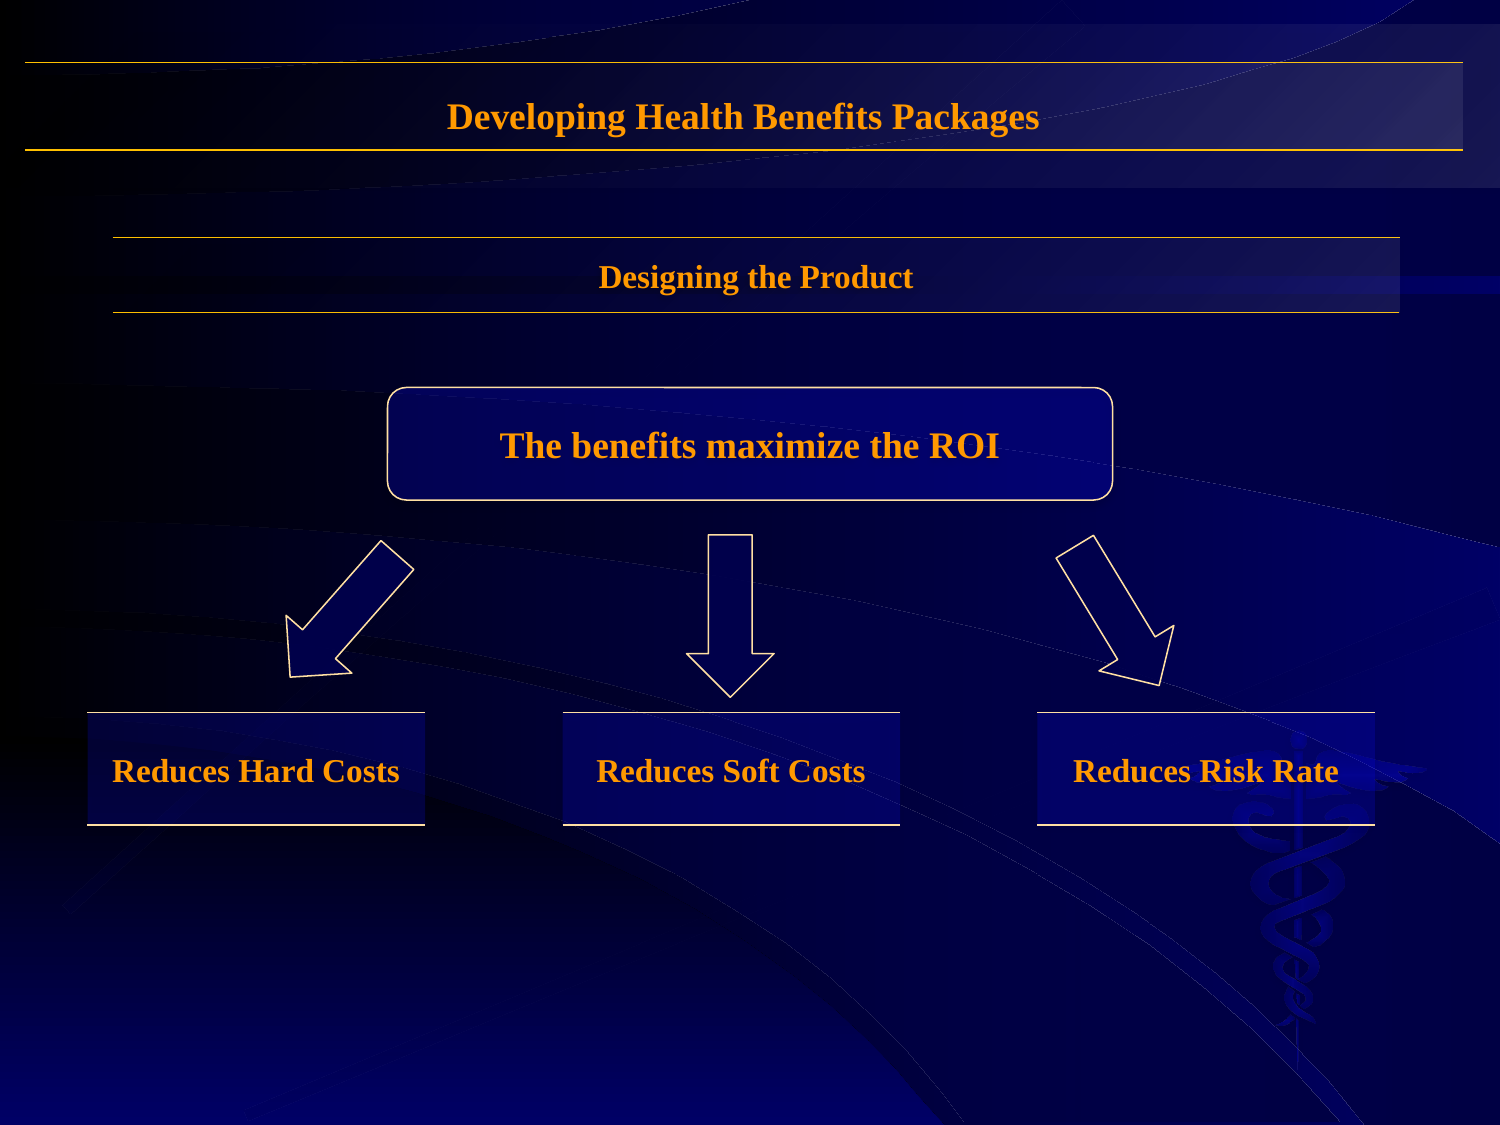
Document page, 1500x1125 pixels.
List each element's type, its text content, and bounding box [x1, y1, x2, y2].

text_box [686, 534, 775, 698]
text_box [1056, 535, 1174, 686]
text_box [286, 540, 414, 678]
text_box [87, 712, 426, 826]
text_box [562, 712, 901, 826]
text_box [112, 237, 1401, 313]
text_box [0, 24, 1500, 188]
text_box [1037, 712, 1376, 826]
text_box The benefits maximize the ROI [387, 387, 1113, 501]
